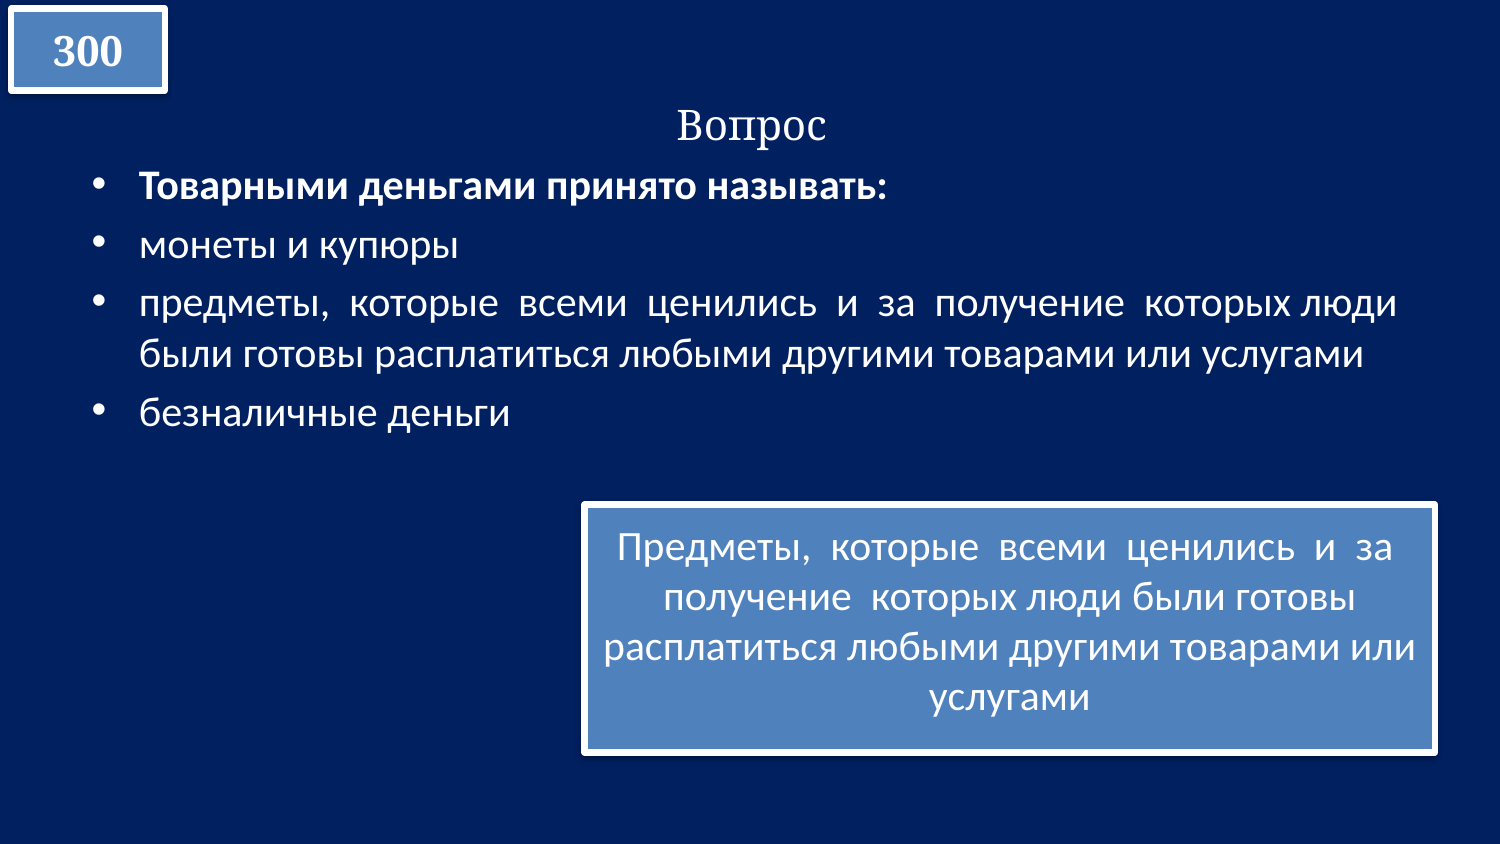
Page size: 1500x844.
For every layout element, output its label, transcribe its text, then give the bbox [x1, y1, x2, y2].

text_box 300 [8, 5, 168, 94]
text_box Предметы, которые всеми ценились и за получение которых люди были готовы расплатиться любыми другими товарами или услугами [581, 501, 1438, 756]
list Вопрос Товарными деньгами принято называть: монеты и купюры предметы, которые всеми ценились и за получение которых люди были готовы расплатиться любыми другими товарами или услугами безналичные деньги [76, 91, 1427, 481]
